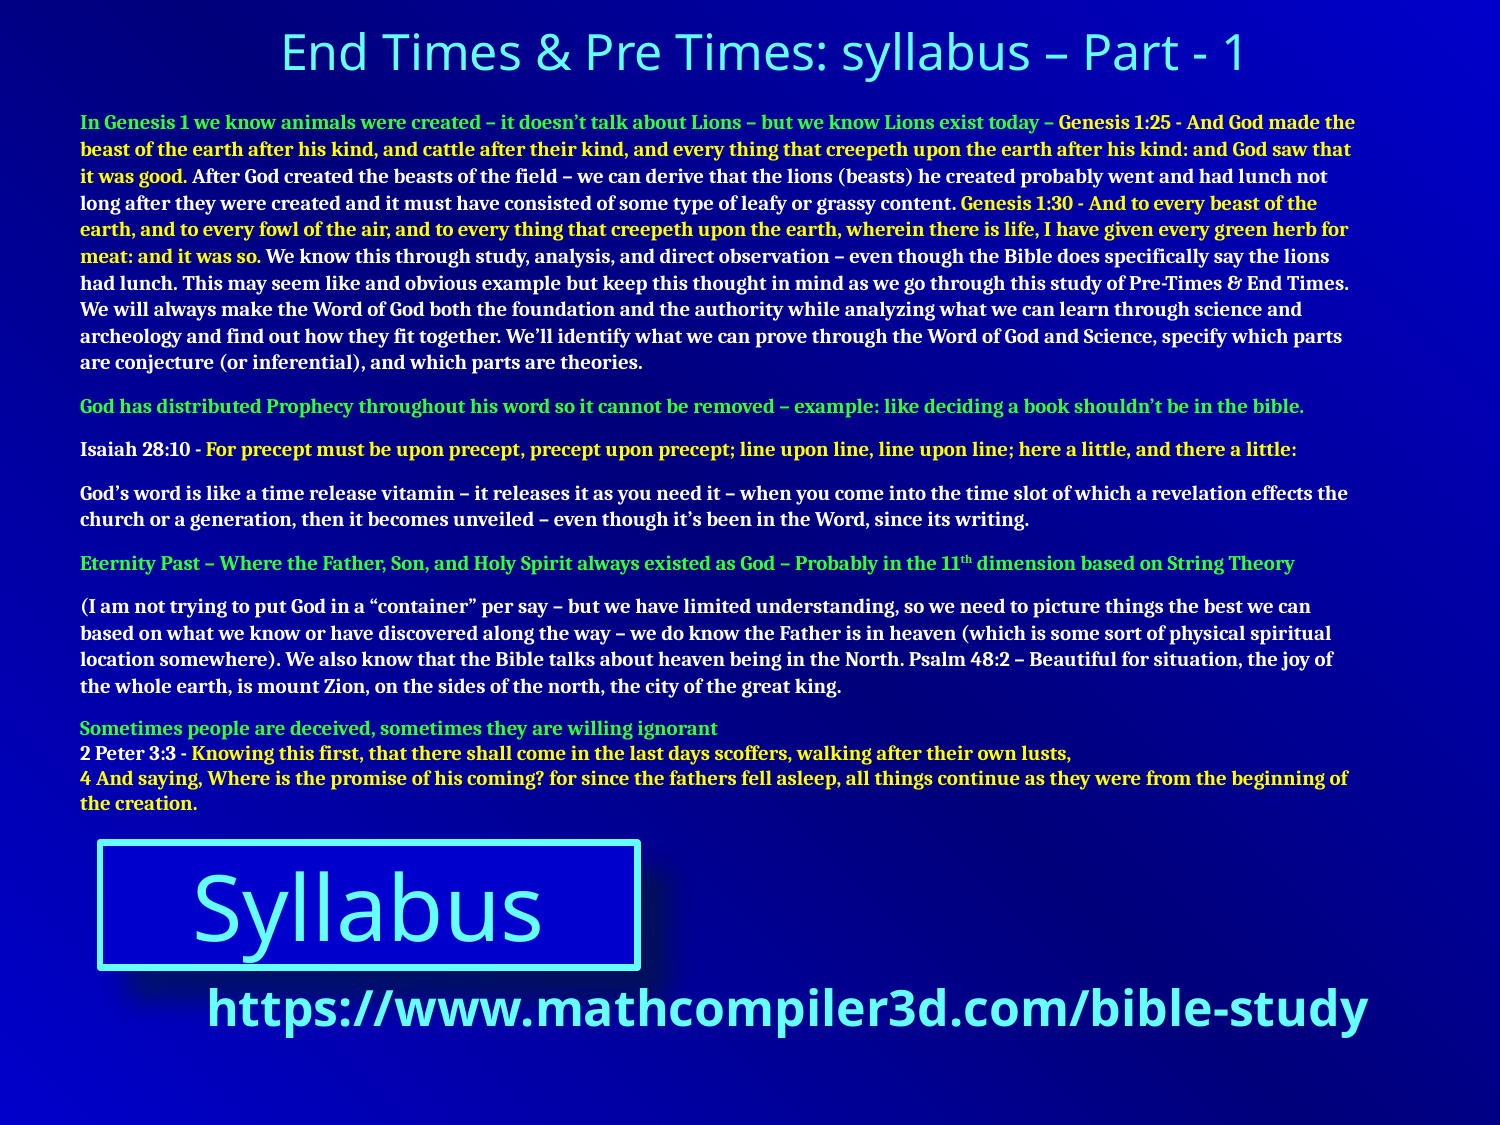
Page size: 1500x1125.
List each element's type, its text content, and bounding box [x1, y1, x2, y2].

text_box https://www.mathcompiler3d.com/bible-study [106, 969, 1469, 1045]
text_box In Genesis 1 we know animals were created – it doesn’t talk about Lions – but we know Lions exist today – Genesis 1:25 - And God made the beast of the earth after his kind, and cattle after their kind, and every thing that creepeth upon the earth after his kind: and God saw that it was good. After God created the beasts of the field – we can derive that the lions (beasts) he created probably went and had lunch not long after they were created and it must have consisted of some type of leafy or grassy content. Genesis 1:30 - And to every beast of the earth, and to every fowl of the air, and to every thing that creepeth upon the earth, wherein there is life, I have given every green herb for meat: and it was so. We know this through study, analysis, and direct observation – even though the Bible does specifically say the lions had lunch. This may seem like and obvious example but keep this thought in mind as we go through this study of Pre-Times & End Times. We will always make the Word of God both the foundation and the authority while analyzing what we can learn through science and archeology and find out how they fit together. We’ll identify what we can prove through the Word of God and Science, specify which parts are conjecture (or inferential), and which parts are theories. God has distributed Prophecy throughout his word so it cannot be removed – example: like deciding a book shouldn’t be in the bible. Isaiah 28:10 - For precept must be upon precept, precept upon precept; line upon line, line upon line; here a little, and there a little: God’s word is like a time release vitamin – it releases it as you need it – when you come into the time slot of which a revelation effects the church or a generation, then it becomes unveiled – even though it’s been in the Word, since its writing. Eternity Past – Where the Father, Son, and Holy Spirit always existed as God – Probably in the 11th dimension based on String Theory (I am not trying to put God in a “container” per say – but we have limited understanding, so we need to picture things the best we can based on what we know or have discovered along the way – we do know the Father is in heaven (which is some sort of physical spiritual location somewhere). We also know that the Bible talks about heaven being in the North. Psalm 48:2 – Beautiful for situation, the joy of the whole earth, is mount Zion, on the sides of the north, the city of the great king. Sometimes people are deceived, sometimes they are willing ignorant 2 Peter 3:3 - Knowing this first, that there shall come in the last days scoffers, walking after their own lusts, 4 And saying, Where is the promise of his coming? for since the fathers fell asleep, all things continue as they were from the beginning of the creation. [65, 99, 1378, 985]
text_box End Times & Pre Times: syllabus – Part - 1 [152, 13, 1378, 89]
